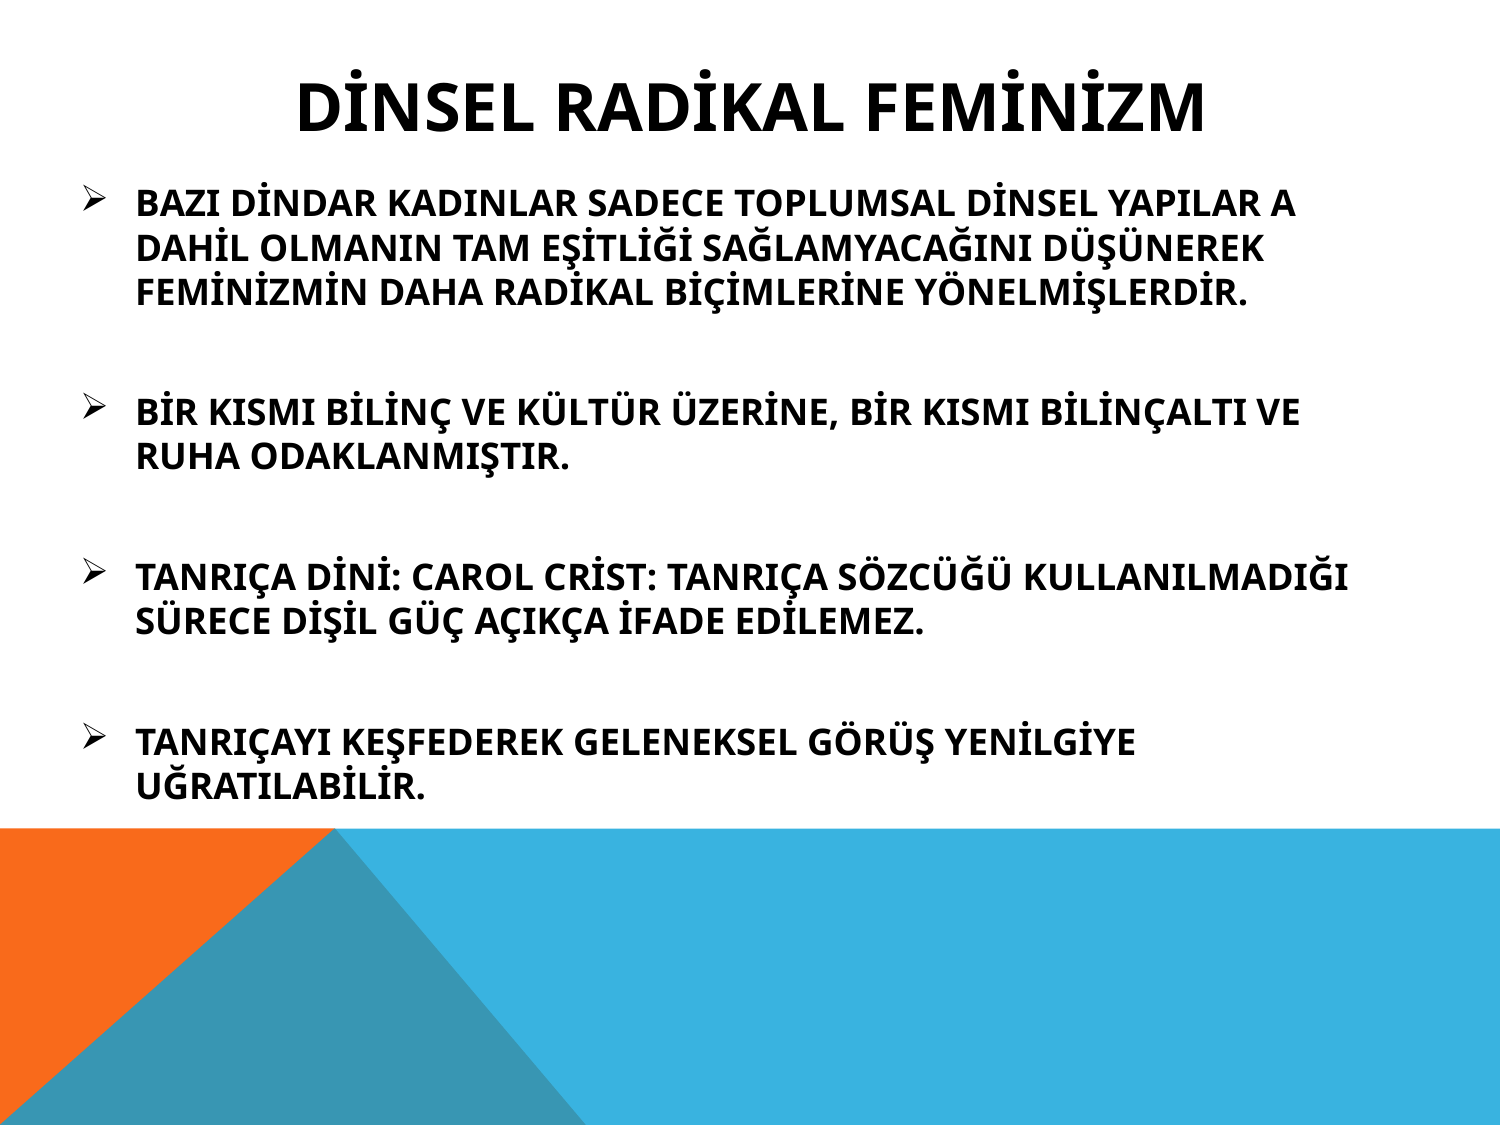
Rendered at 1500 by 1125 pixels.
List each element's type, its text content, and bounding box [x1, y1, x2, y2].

title DİNSEL RADİKAL FEMİNİZM [135, 60, 1369, 150]
list BAZI DİNDAR KADINLAR SADECE TOPLUMSAL DİNSEL YAPILAR A DAHİL OLMANIN TAM EŞİTLİĞİ SAĞLAMYACAĞINI DÜŞÜNEREK FEMİNİZMİN DAHA RADİKAL BİÇİMLERİNE YÖNELMİŞLERDİR. BİR KISMI BİLİNÇ VE KÜLTÜR ÜZERİNE, BİR KISMI BİLİNÇALTI VE RUHA ODAKLANMIŞTIR. TANRIÇA DİNİ: CAROL CRİST: TANRIÇA SÖZCÜĞÜ KULLANILMADIĞI SÜRECE DİŞİL GÜÇ AÇIKÇA İFADE EDİLEMEZ. TANRIÇAYI KEŞFEDEREK GELENEKSEL GÖRÜŞ YENİLGİYE UĞRATILABİLİR. [64, 172, 1370, 819]
